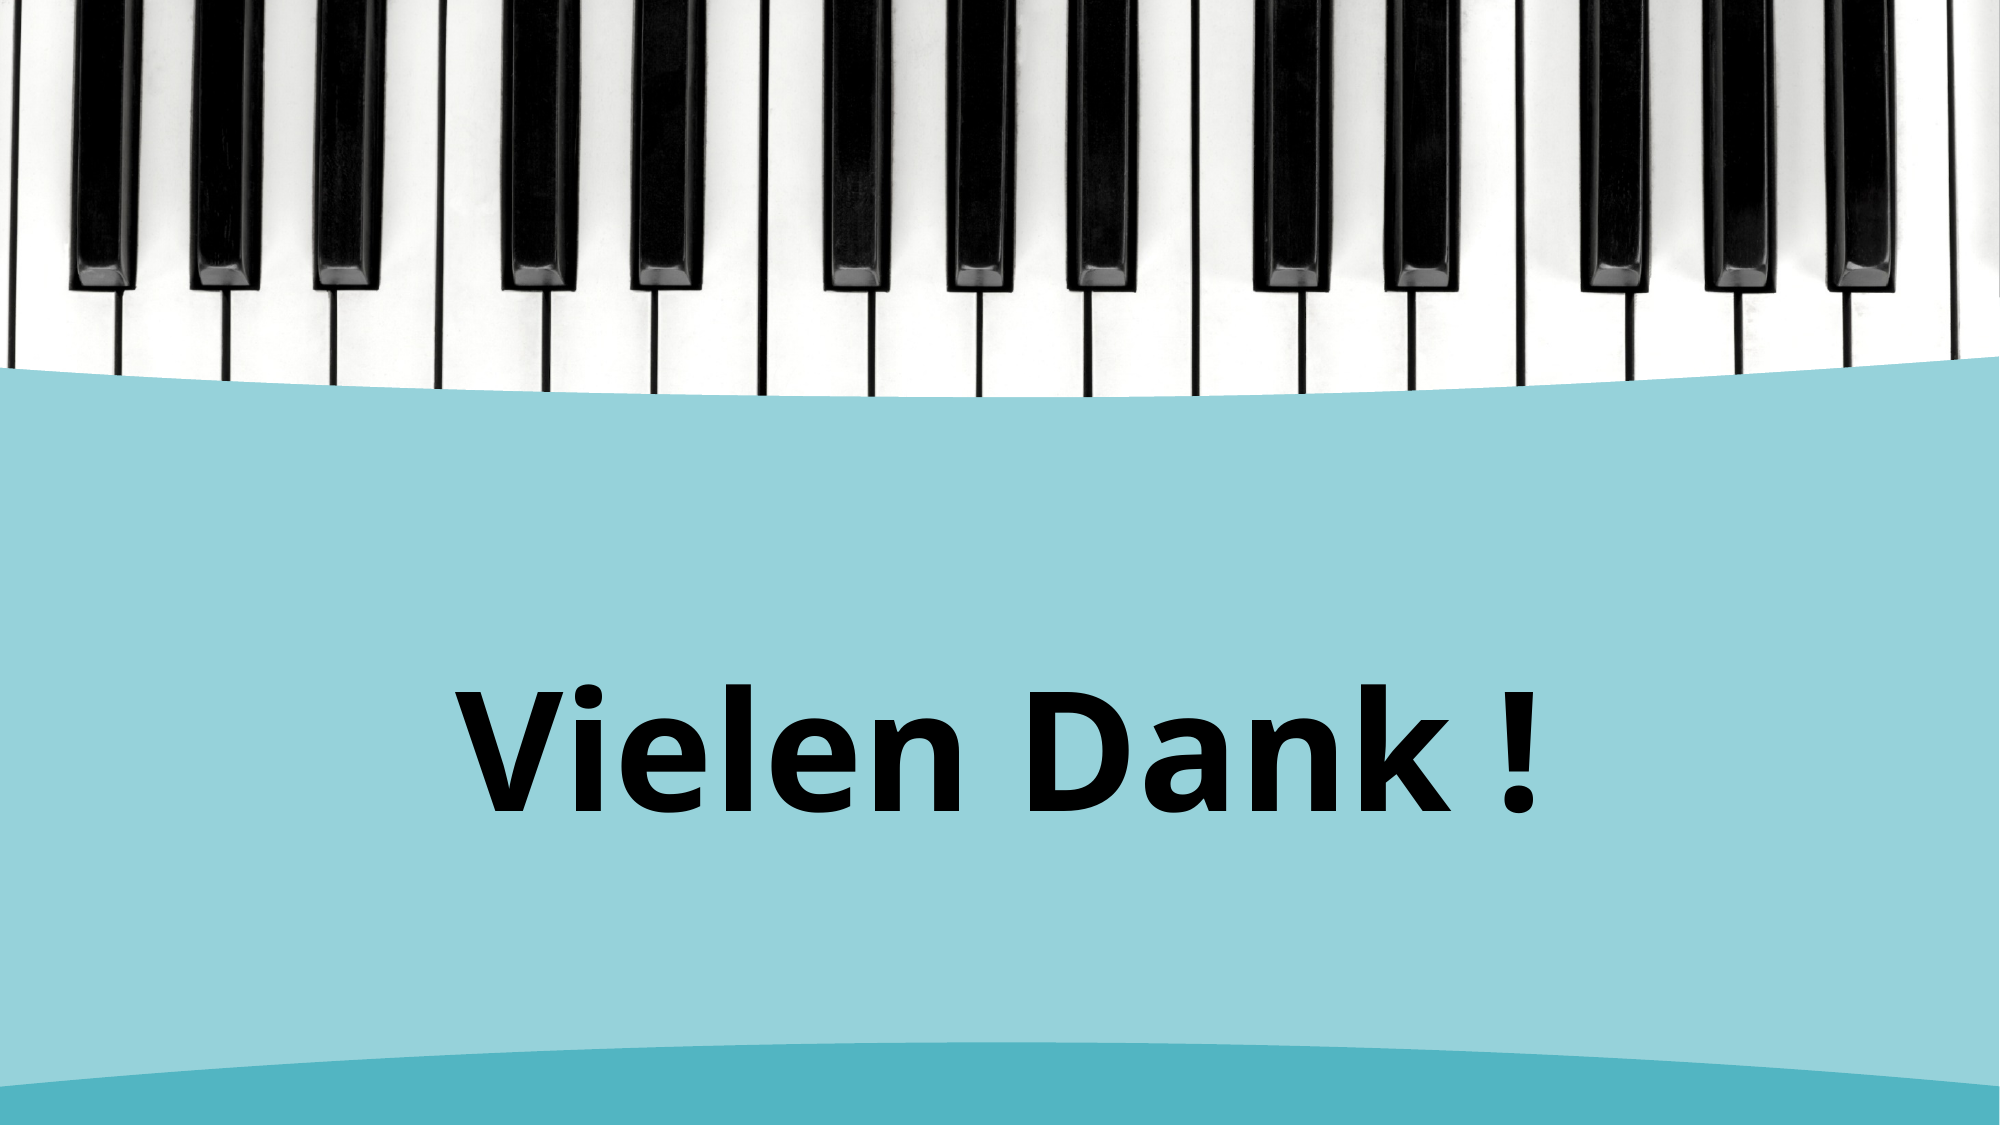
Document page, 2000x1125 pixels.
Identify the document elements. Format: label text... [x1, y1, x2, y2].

picture [0, 0, 2000, 398]
list Vielen Dank ! [249, 398, 1750, 1013]
